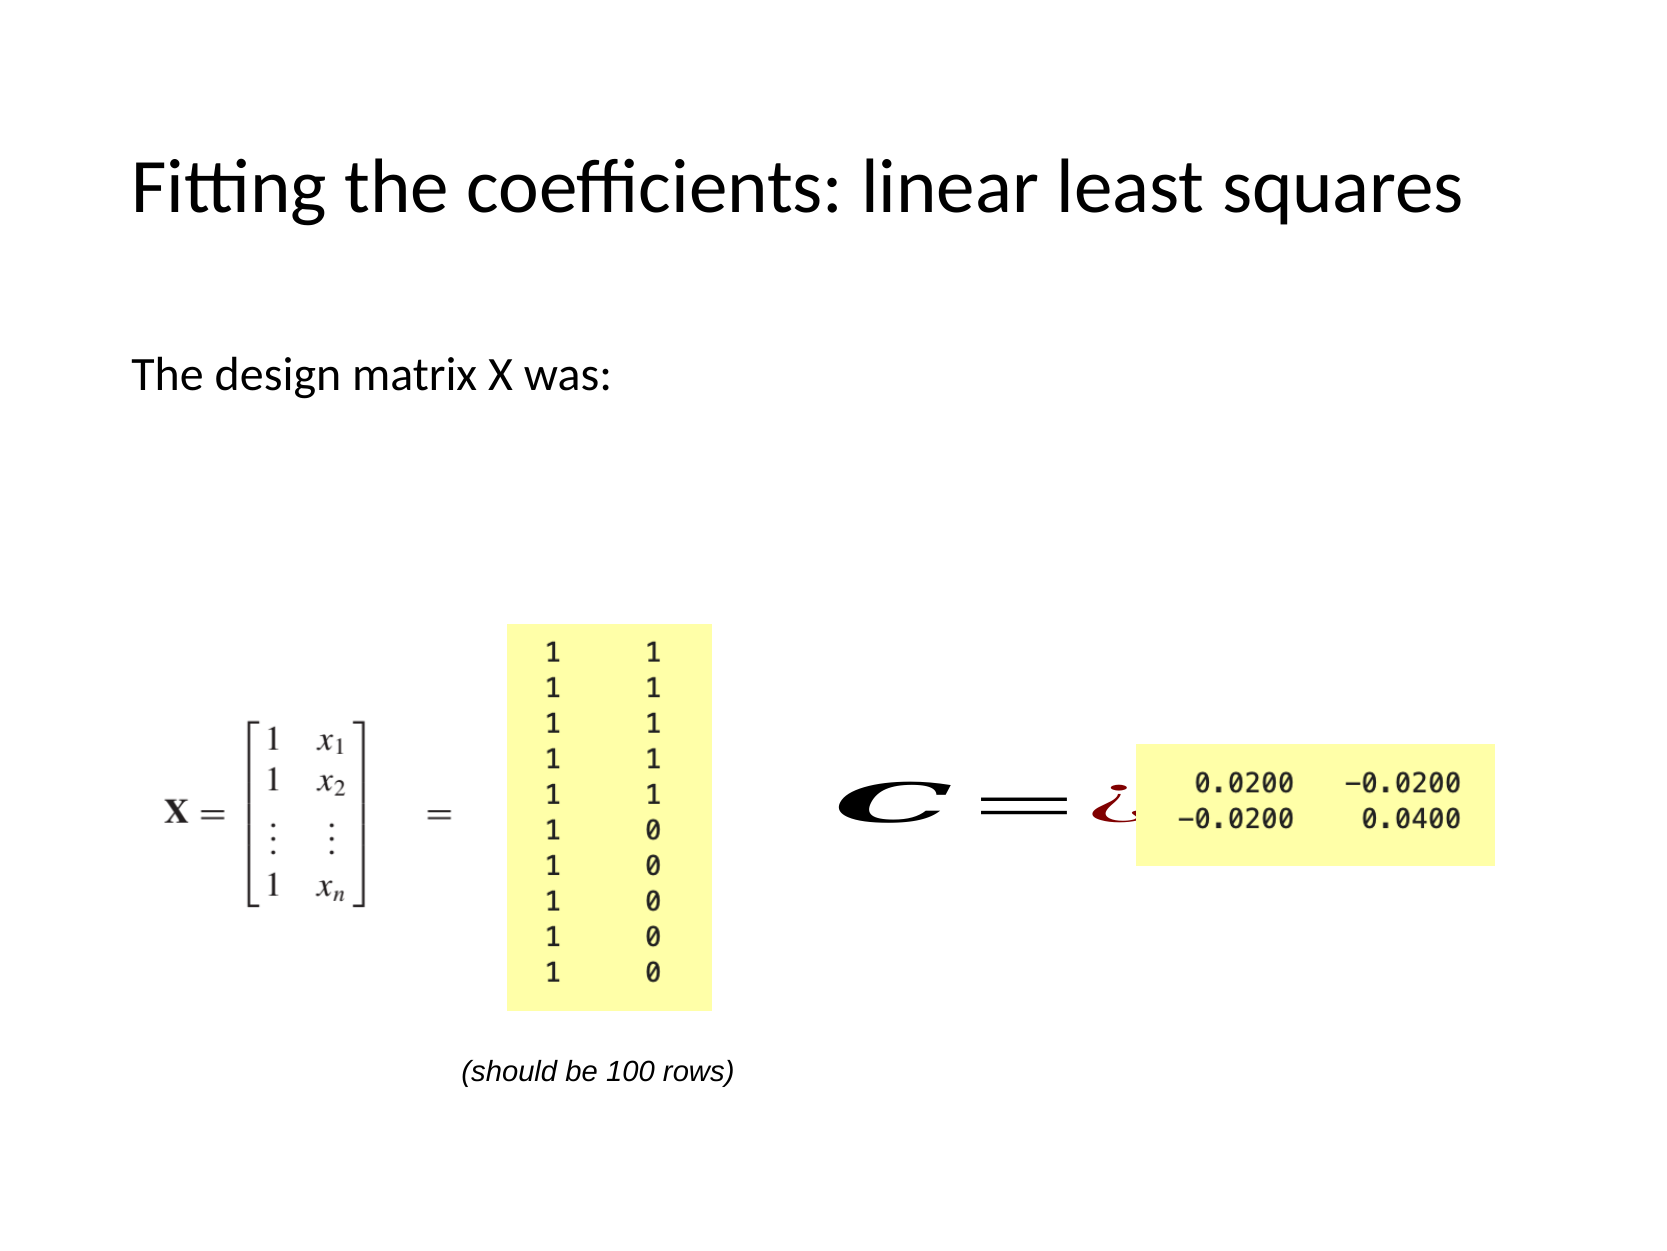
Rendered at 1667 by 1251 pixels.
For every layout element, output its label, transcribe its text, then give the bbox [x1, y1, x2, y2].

title Fitting the coefficients: linear least squares [114, 66, 1553, 309]
list The design matrix X was: [114, 332, 1553, 566]
picture [507, 624, 712, 1011]
picture [114, 707, 397, 928]
picture [419, 707, 463, 928]
text_box (should be 100 rows) [446, 1044, 773, 1095]
picture [1136, 744, 1495, 866]
